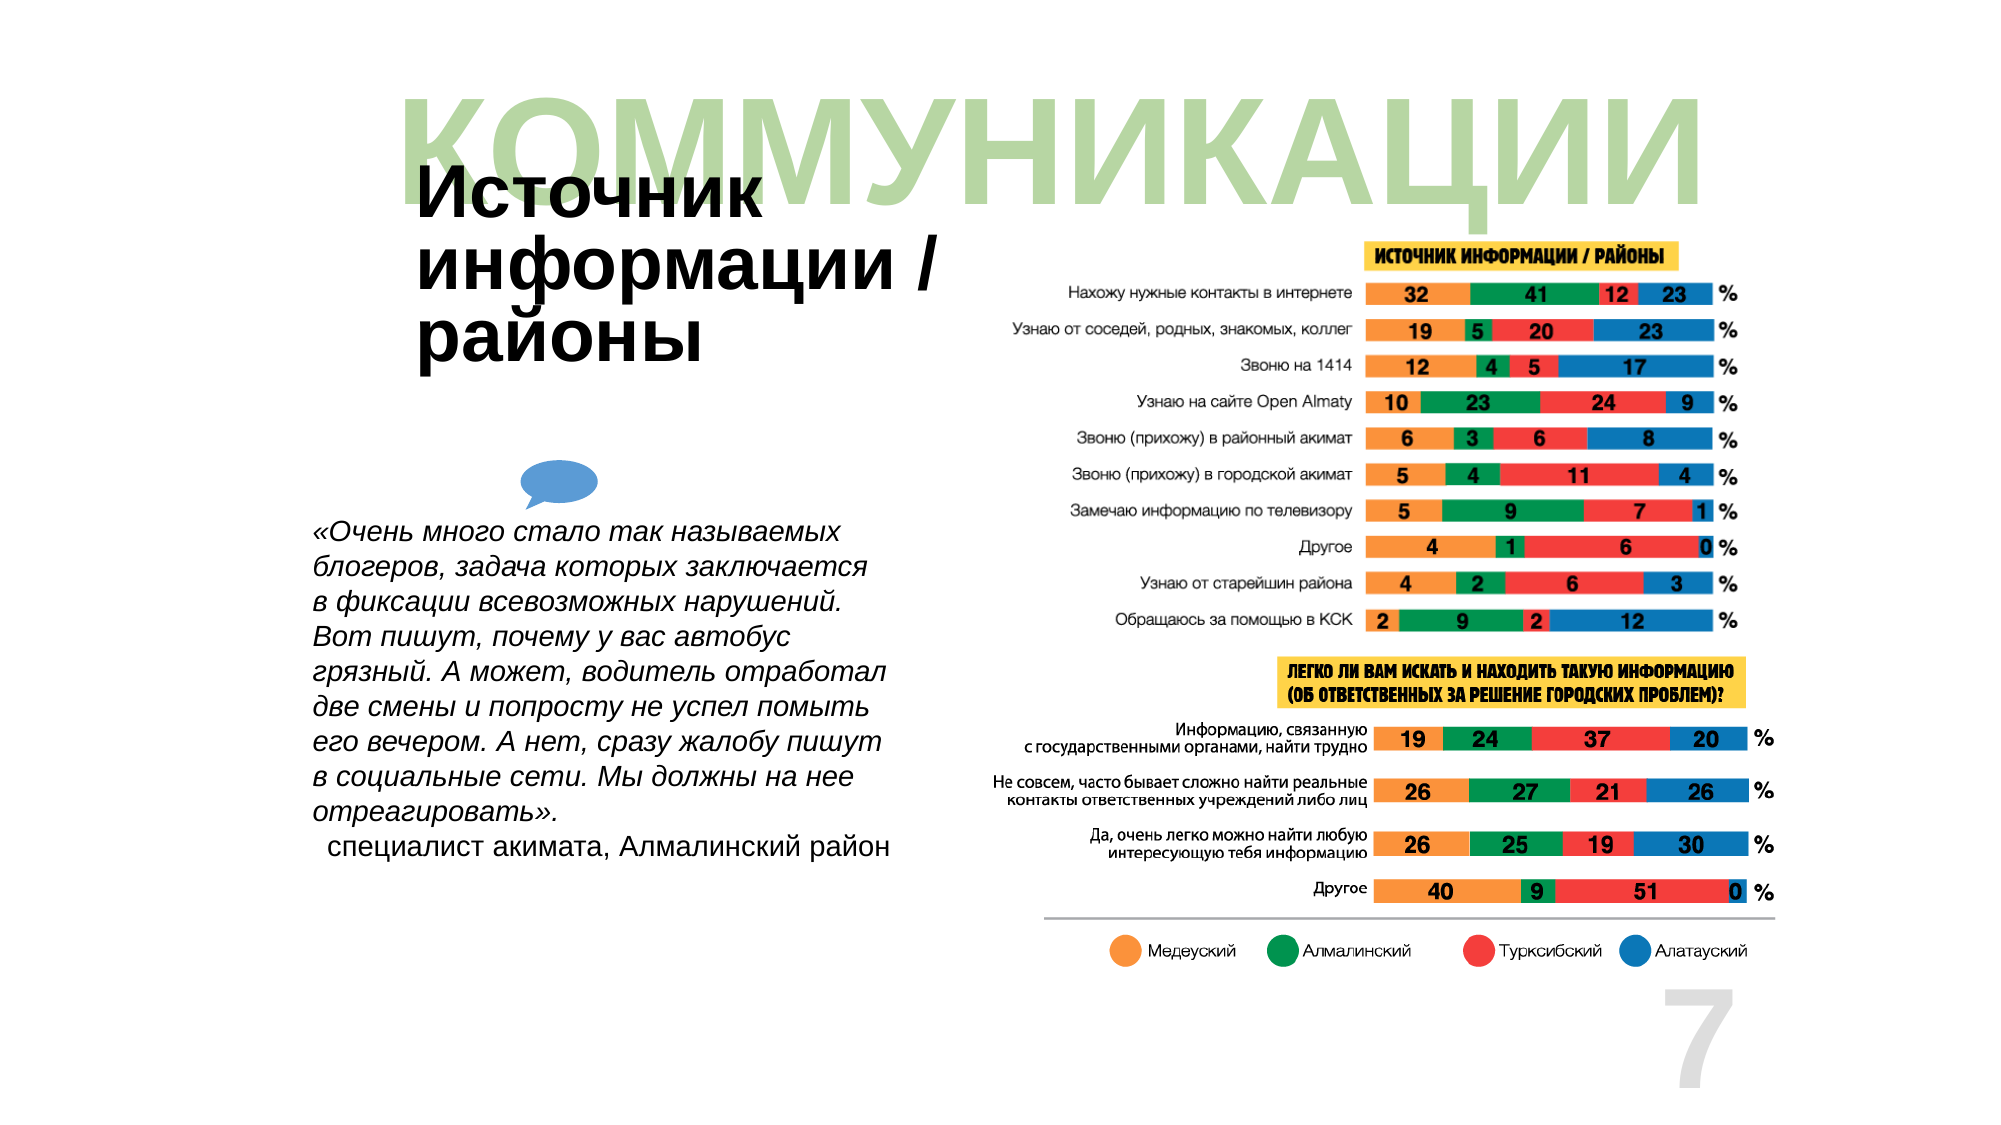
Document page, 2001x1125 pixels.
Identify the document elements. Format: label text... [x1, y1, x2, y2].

text_box «Очень много стало так называемых блогеров, задача которых заключается в фиксации всевозможных нарушений. Вот пишут, почему у вас автобус грязный. А может, водитель отработал две смены и попросту не успел помыть его вечером. А нет, сразу жалобу пишут в социальные сети. Мы должны на нее отреагировать». специалист акимата, Алмалинский район [306, 506, 897, 869]
picture [978, 646, 1786, 979]
picture [978, 241, 1753, 640]
text_box КОММУНИКАЦИИ [389, 46, 1715, 241]
slide_number 7 [1563, 979, 1754, 1125]
title Источник информации / районы [401, 145, 1014, 391]
text_box [520, 460, 598, 510]
